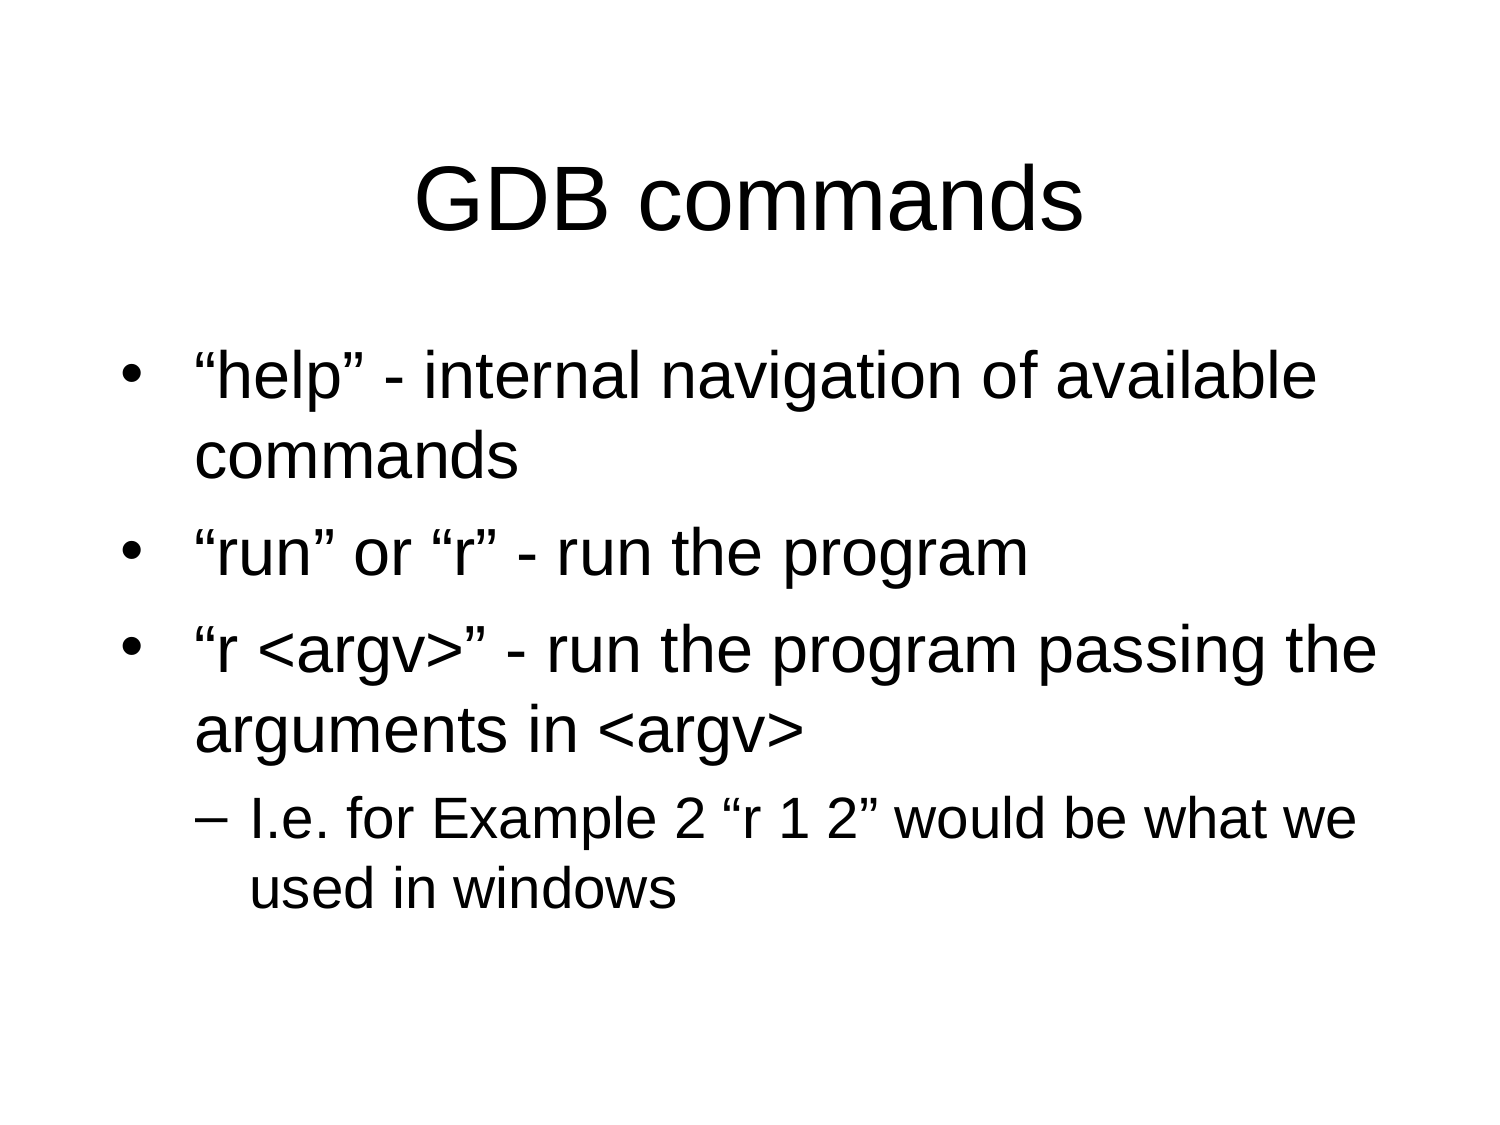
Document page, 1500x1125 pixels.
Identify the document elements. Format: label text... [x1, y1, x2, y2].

text_box GDB commands [112, 138, 1388, 249]
text_box “help” - internal navigation of available commands “run” or “r” - run the program “r <argv>” - run the program passing the arguments in <argv> I.e. for Example 2 “r 1 2” would be what we used in windows [112, 324, 1388, 928]
